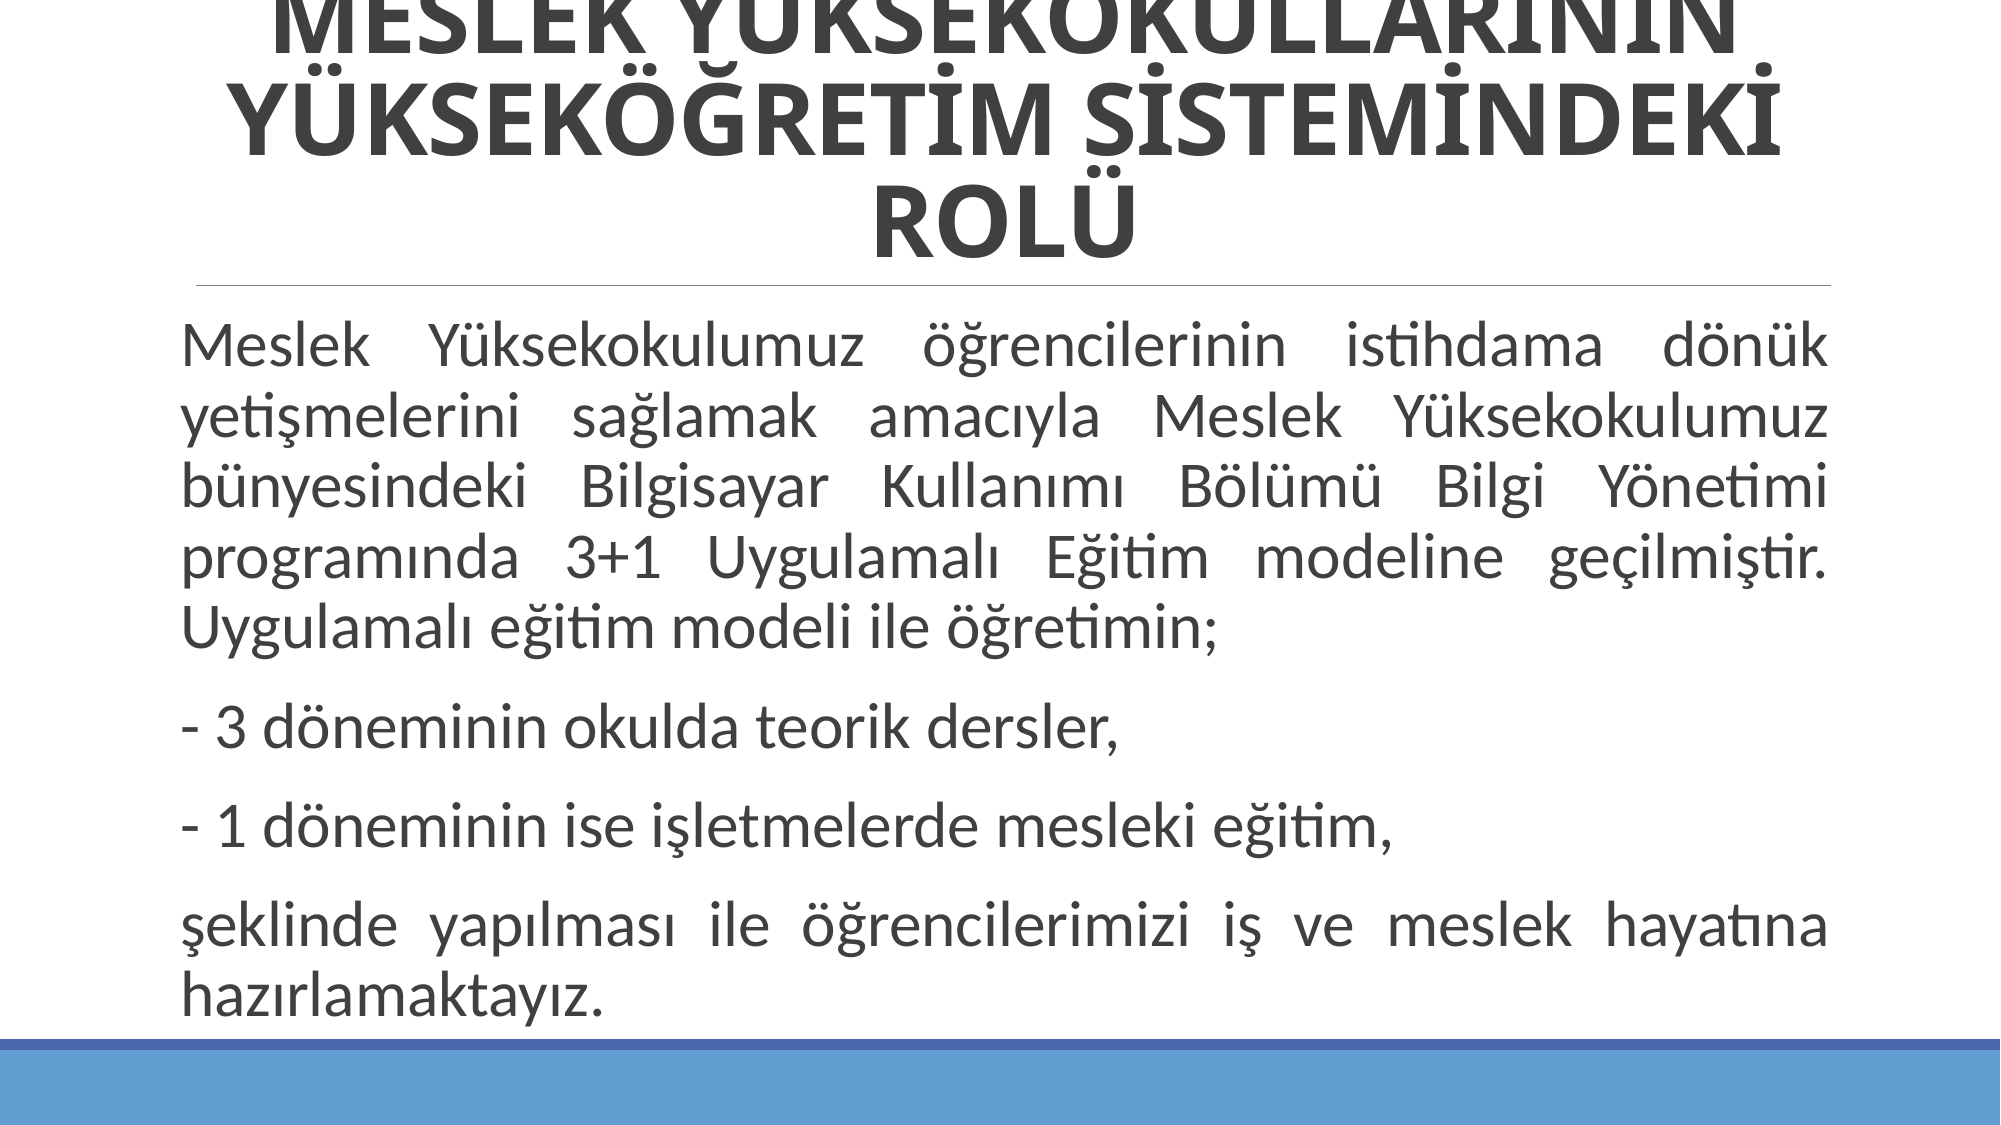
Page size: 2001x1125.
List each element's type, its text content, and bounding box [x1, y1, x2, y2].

title MESLEK YÜKSEKOKULLARININ YÜKSEKÖĞRETİM SİSTEMİNDEKİ ROLÜ [180, 47, 1830, 285]
list Meslek Yüksekokulumuz öğrencilerinin istihdama dönük yetişmelerini sağlamak amacıyla Meslek Yüksekokulumuz bünyesindeki Bilgisayar Kullanımı Bölümü Bilgi Yönetimi programında 3+1 Uygulamalı Eğitim modeline geçilmiştir. Uygulamalı eğitim modeli ile öğretimin; - 3 döneminin okulda teorik dersler, - 1 döneminin ise işletmelerde mesleki eğitim, şeklinde yapılması ile öğrencilerimizi iş ve meslek hayatına hazırlamaktayız. [180, 302, 1830, 1039]
